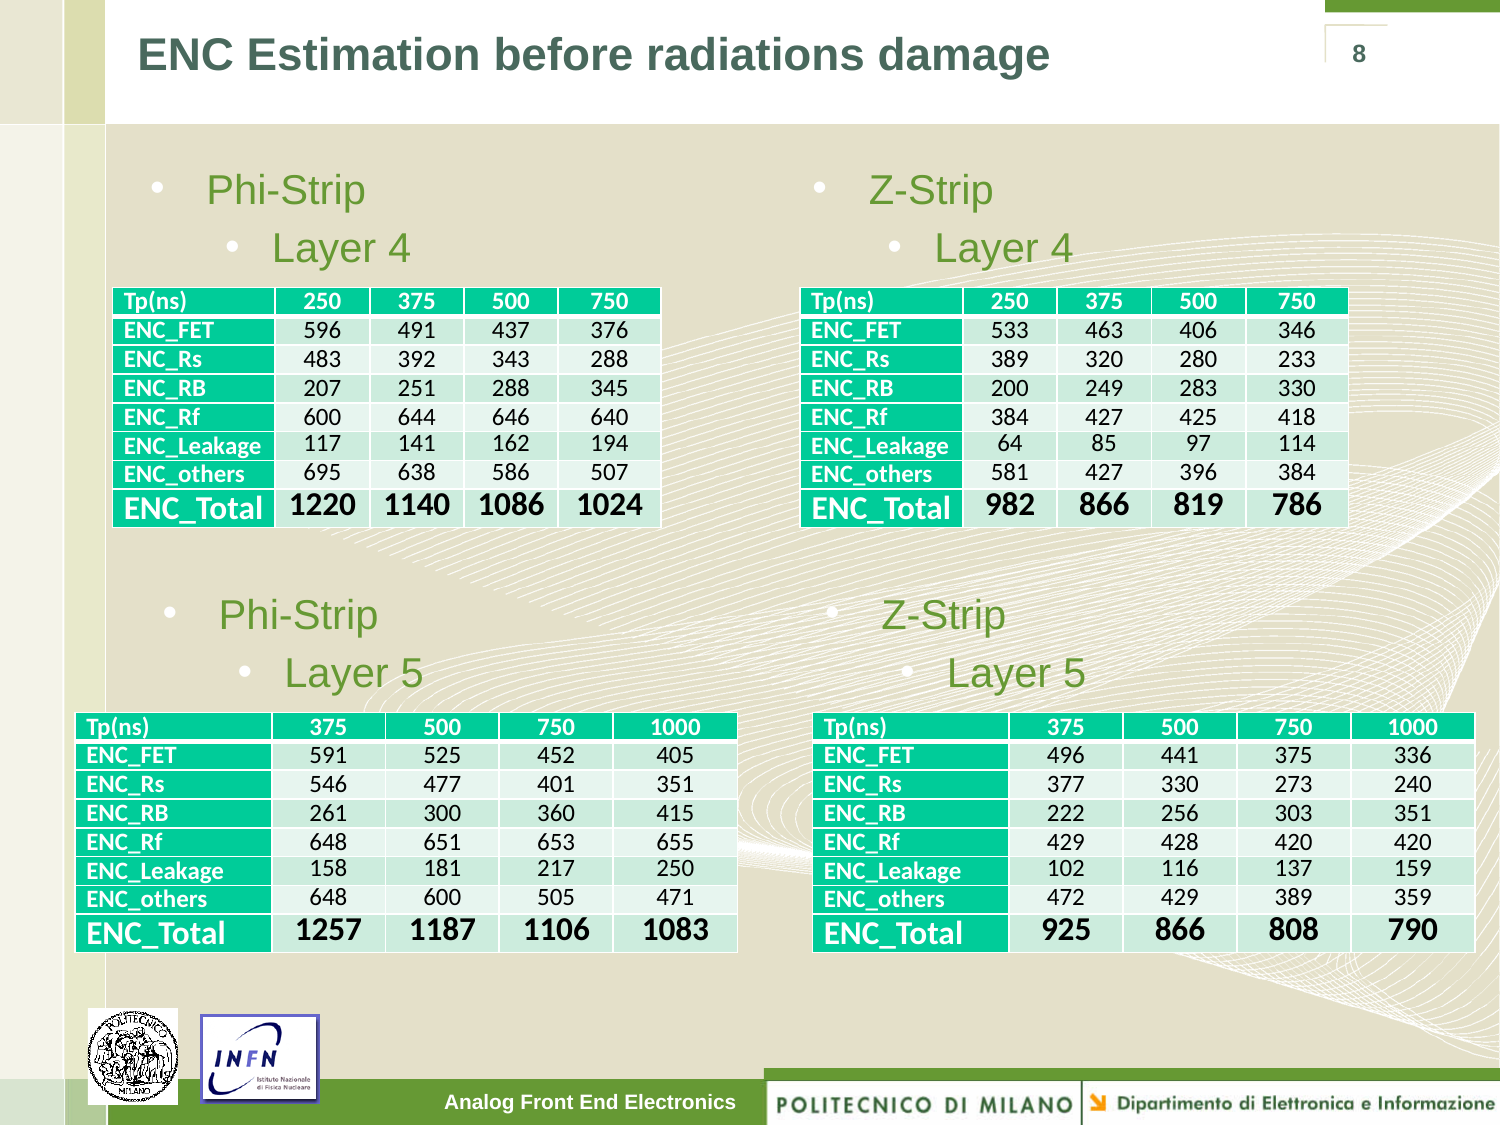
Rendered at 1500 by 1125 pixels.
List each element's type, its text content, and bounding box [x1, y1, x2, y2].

table_cell 428 [1124, 829, 1236, 856]
table_cell 222 [1010, 800, 1122, 827]
table_cell 640 [559, 404, 660, 431]
table_cell 415 [614, 800, 737, 827]
table_cell ENC_RB [76, 800, 271, 827]
text_box Z-Strip Layer 5 [824, 587, 1288, 700]
table_header 250 [276, 288, 369, 314]
table_cell 1187 [386, 915, 498, 952]
table_cell 376 [559, 319, 660, 344]
table_cell 596 [276, 319, 369, 344]
table_cell 330 [1247, 375, 1348, 402]
table_cell ENC_others [801, 461, 962, 488]
table_cell 472 [1010, 886, 1122, 913]
table_header Tp(ns) [801, 288, 962, 314]
table_header Tp(ns) [76, 713, 271, 739]
table_cell 384 [964, 404, 1056, 431]
table_cell 808 [1238, 915, 1350, 952]
table_cell 420 [1238, 829, 1350, 856]
table_cell 418 [1247, 404, 1348, 431]
table_cell 1086 [465, 490, 557, 527]
table_header 500 [386, 713, 498, 739]
table_header 250 [964, 288, 1056, 314]
table_cell 330 [1124, 771, 1236, 798]
table_header 750 [500, 713, 612, 739]
table_cell 819 [1152, 490, 1245, 527]
table_cell 97 [1152, 432, 1245, 460]
table_cell ENC_others [76, 886, 271, 913]
list Z-Strip Layer 4 [812, 162, 1275, 275]
table_cell 288 [465, 375, 557, 402]
table_cell 925 [1010, 915, 1122, 952]
table_cell 406 [1152, 319, 1245, 344]
table_cell ENC_FET [813, 744, 1008, 769]
table_cell 491 [371, 319, 463, 344]
table_cell 644 [371, 404, 463, 431]
table_cell ENC_Rf [801, 404, 962, 431]
table_cell 377 [1010, 771, 1122, 798]
text_box Phi-Strip Layer 4 [149, 162, 688, 288]
table_cell 441 [1124, 744, 1236, 769]
table_cell 343 [465, 346, 557, 373]
table_cell 261 [273, 800, 385, 827]
table_header 500 [1152, 288, 1245, 314]
table_cell 283 [1152, 375, 1245, 402]
table_cell 375 [1238, 744, 1350, 769]
table_cell 786 [1247, 490, 1348, 527]
table_cell 141 [371, 432, 463, 460]
table_cell 648 [273, 886, 385, 913]
table_cell ENC_others [813, 886, 1008, 913]
table_cell ENC_Total [801, 490, 962, 527]
table_cell 288 [559, 346, 660, 373]
table_cell 384 [1247, 461, 1348, 488]
table_cell 320 [1058, 346, 1151, 373]
table_cell ENC_Rs [113, 346, 274, 373]
table_cell 396 [1152, 461, 1245, 488]
table_cell 137 [1238, 857, 1350, 885]
picture [0, 112, 1500, 1125]
table_cell ENC_Leakage [813, 857, 1008, 885]
table_cell ENC_others [113, 461, 274, 488]
table_header 375 [371, 288, 463, 314]
table_cell ENC_FET [113, 319, 274, 344]
table_cell 1140 [371, 490, 463, 527]
table_cell 300 [386, 800, 498, 827]
table_cell ENC_Total [76, 915, 271, 952]
table_cell 790 [1352, 915, 1474, 952]
table_cell 360 [500, 800, 612, 827]
table_cell 116 [1124, 857, 1236, 885]
table_cell 429 [1010, 829, 1122, 856]
table_cell 546 [273, 771, 385, 798]
table_cell 117 [276, 432, 369, 460]
table_cell 1024 [559, 490, 660, 527]
table_cell 471 [614, 886, 737, 913]
table_cell 653 [500, 829, 612, 856]
table_header 1000 [1352, 713, 1474, 739]
table_cell 646 [465, 404, 557, 431]
table_cell 162 [465, 432, 557, 460]
table_cell 452 [500, 744, 612, 769]
table_cell 600 [276, 404, 369, 431]
title ENC Estimation before radiations damage [137, 24, 1275, 163]
table_cell 1106 [500, 915, 612, 952]
table_cell 651 [386, 829, 498, 856]
table_cell 159 [1352, 857, 1474, 885]
table_header 500 [1124, 713, 1236, 739]
table_cell 507 [559, 461, 660, 488]
table_header 750 [1238, 713, 1350, 739]
table_cell 359 [1352, 886, 1474, 913]
table_cell ENC_Rs [76, 771, 271, 798]
table_cell 600 [386, 886, 498, 913]
table_cell 425 [1152, 404, 1245, 431]
table_cell ENC_RB [113, 375, 274, 402]
table_cell 638 [371, 461, 463, 488]
table_cell 181 [386, 857, 498, 885]
table_cell 158 [273, 857, 385, 885]
table_cell ENC_Rs [801, 346, 962, 373]
table_cell 200 [964, 375, 1056, 402]
table_cell 240 [1352, 771, 1474, 798]
table_cell ENC_Leakage [113, 432, 274, 460]
table_header Tp(ns) [113, 288, 274, 314]
table_cell 866 [1058, 490, 1151, 527]
table_cell ENC_RB [801, 375, 962, 402]
table_cell 1220 [276, 490, 369, 527]
table_cell 477 [386, 771, 498, 798]
table_cell ENC_Rf [76, 829, 271, 856]
table_cell 85 [1058, 432, 1151, 460]
table_cell ENC_FET [76, 744, 271, 769]
table_cell 102 [1010, 857, 1122, 885]
table_header 750 [1247, 288, 1348, 314]
table_cell 463 [1058, 319, 1151, 344]
table_cell 427 [1058, 461, 1151, 488]
table_cell 194 [559, 432, 660, 460]
table_cell 982 [964, 490, 1056, 527]
table_cell 1083 [614, 915, 737, 952]
table_cell 427 [1058, 404, 1151, 431]
table_cell 64 [964, 432, 1056, 460]
table_cell ENC_Rs [813, 771, 1008, 798]
slide_number 8 [1341, 37, 1500, 63]
table_cell 655 [614, 829, 737, 856]
table_cell 505 [500, 886, 612, 913]
table_cell 525 [386, 744, 498, 769]
table_cell 392 [371, 346, 463, 373]
table_cell 420 [1352, 829, 1474, 856]
table_cell 483 [276, 346, 369, 373]
table_cell 346 [1247, 319, 1348, 344]
table_header 375 [1010, 713, 1122, 739]
table_header 500 [465, 288, 557, 314]
table_cell ENC_Rf [113, 404, 274, 431]
table_header 375 [273, 713, 385, 739]
table_cell 389 [1238, 886, 1350, 913]
table_cell 581 [964, 461, 1056, 488]
table_cell 405 [614, 744, 737, 769]
table_cell 249 [1058, 375, 1151, 402]
table_cell 429 [1124, 886, 1236, 913]
table_cell ENC_RB [813, 800, 1008, 827]
table_cell ENC_Leakage [76, 857, 271, 885]
table_cell 207 [276, 375, 369, 402]
table_cell 345 [559, 375, 660, 402]
table_cell 217 [500, 857, 612, 885]
table_cell 351 [614, 771, 737, 798]
table_cell 437 [465, 319, 557, 344]
table_cell 586 [465, 461, 557, 488]
table_cell ENC_Leakage [801, 432, 962, 460]
table_cell 533 [964, 319, 1056, 344]
table_cell 496 [1010, 744, 1122, 769]
table_cell 273 [1238, 771, 1350, 798]
table_cell 303 [1238, 800, 1350, 827]
table_cell 250 [614, 857, 737, 885]
table_cell 866 [1124, 915, 1236, 952]
table_cell 389 [964, 346, 1056, 373]
table_cell 591 [273, 744, 385, 769]
text_box Phi-Strip Layer 5 [162, 587, 700, 713]
table_cell 351 [1352, 800, 1474, 827]
table_cell 280 [1152, 346, 1245, 373]
table_header 375 [1058, 288, 1151, 314]
table_header 750 [559, 288, 660, 314]
table_cell 648 [273, 829, 385, 856]
table_cell ENC_Total [113, 490, 274, 527]
table_cell ENC_FET [801, 319, 962, 344]
table_cell 336 [1352, 744, 1474, 769]
table_cell 114 [1247, 432, 1348, 460]
table_header Tp(ns) [813, 713, 1008, 739]
table_cell ENC_Total [813, 915, 1008, 952]
table_cell 233 [1247, 346, 1348, 373]
table_cell ENC_Rf [813, 829, 1008, 856]
table_header 1000 [614, 713, 737, 739]
table_cell 256 [1124, 800, 1236, 827]
table_cell 695 [276, 461, 369, 488]
table_cell 251 [371, 375, 463, 402]
table_cell 1257 [273, 915, 385, 952]
table_cell 401 [500, 771, 612, 798]
